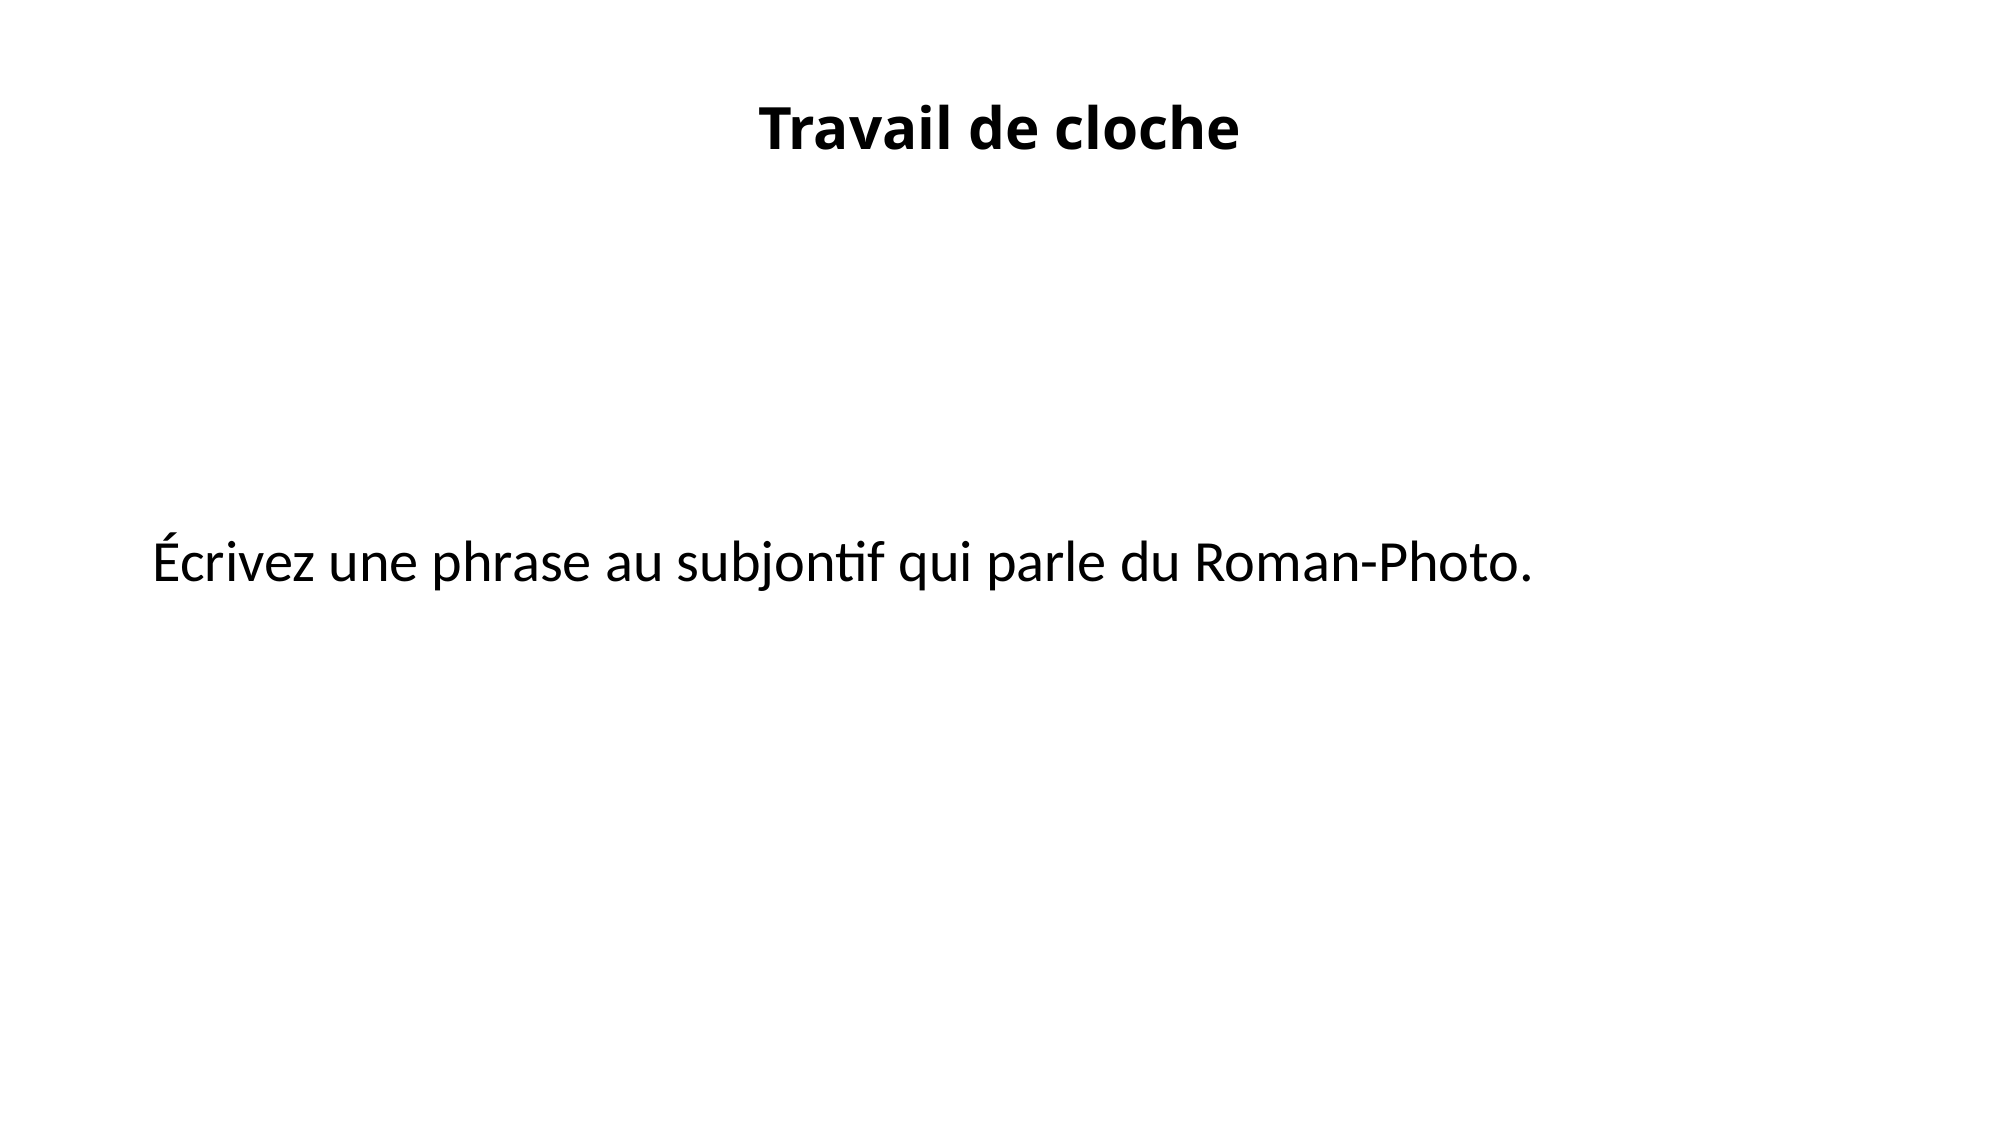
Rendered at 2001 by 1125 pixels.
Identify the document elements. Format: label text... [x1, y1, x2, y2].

title Travail de cloche [137, 59, 1863, 181]
list Écrivez une phrase au subjontif qui parle du Roman-Photo. [137, 181, 1863, 1014]
